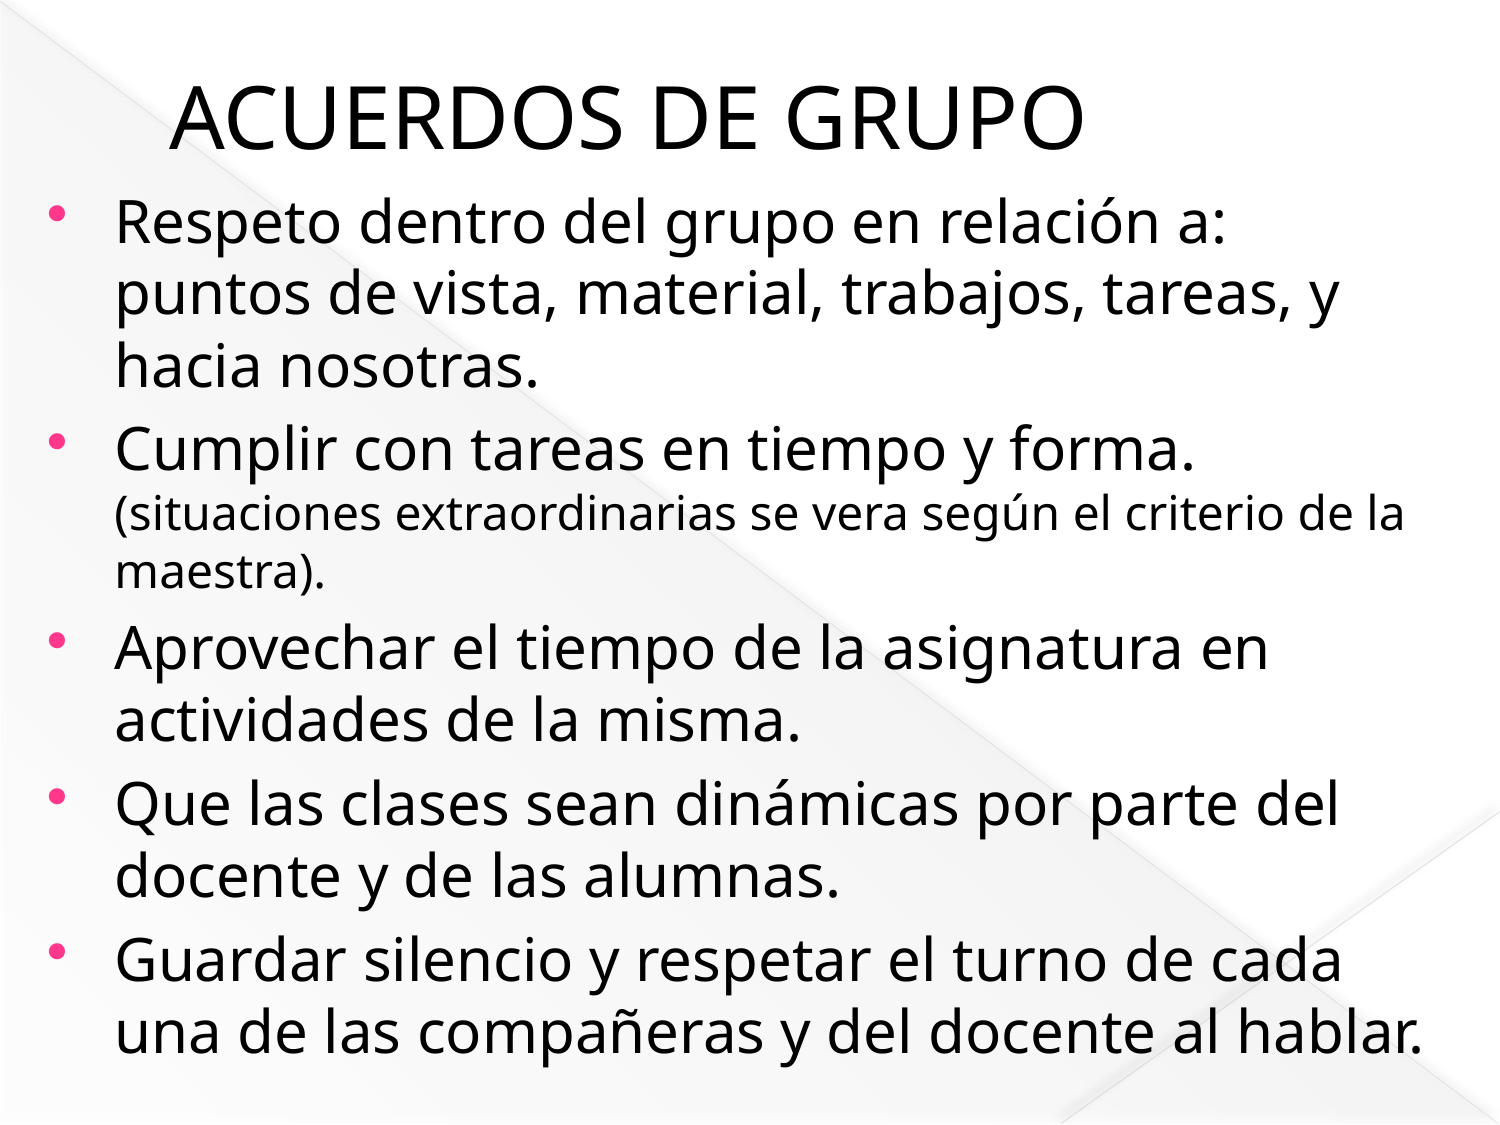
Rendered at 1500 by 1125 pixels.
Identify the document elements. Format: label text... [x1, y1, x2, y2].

list Respeto dentro del grupo en relación a: puntos de vista, material, trabajos, tareas, y hacia nosotras. Cumplir con tareas en tiempo y forma. (situaciones extraordinarias se vera según el criterio de la maestra). Aprovechar el tiempo de la asignatura en actividades de la misma. Que las clases sean dinámicas por parte del docente y de las alumnas. Guardar silencio y respetar el turno de cada una de las compañeras y del docente al hablar. [23, 175, 1454, 1125]
title ACUERDOS DE GRUPO [75, 0, 1425, 175]
